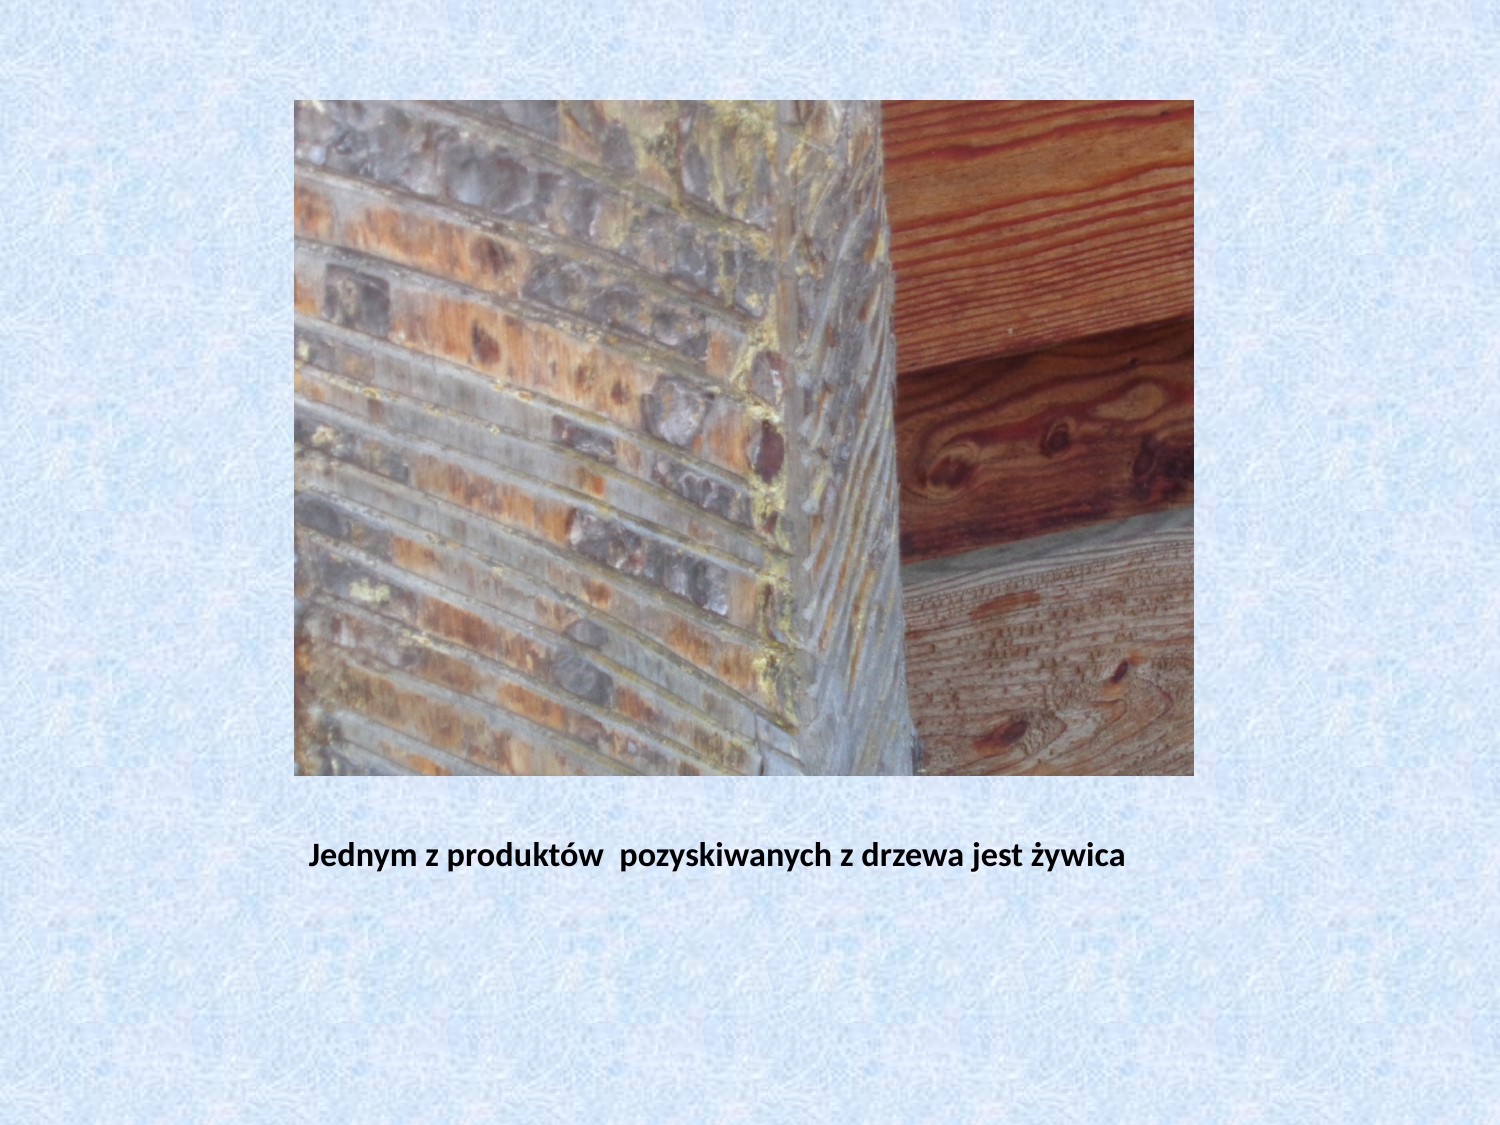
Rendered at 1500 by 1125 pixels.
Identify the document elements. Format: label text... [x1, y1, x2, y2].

picture [0, 0, 1500, 1125]
title Jednym z produktów pozyskiwanych z drzewa jest żywica [294, 787, 1194, 881]
